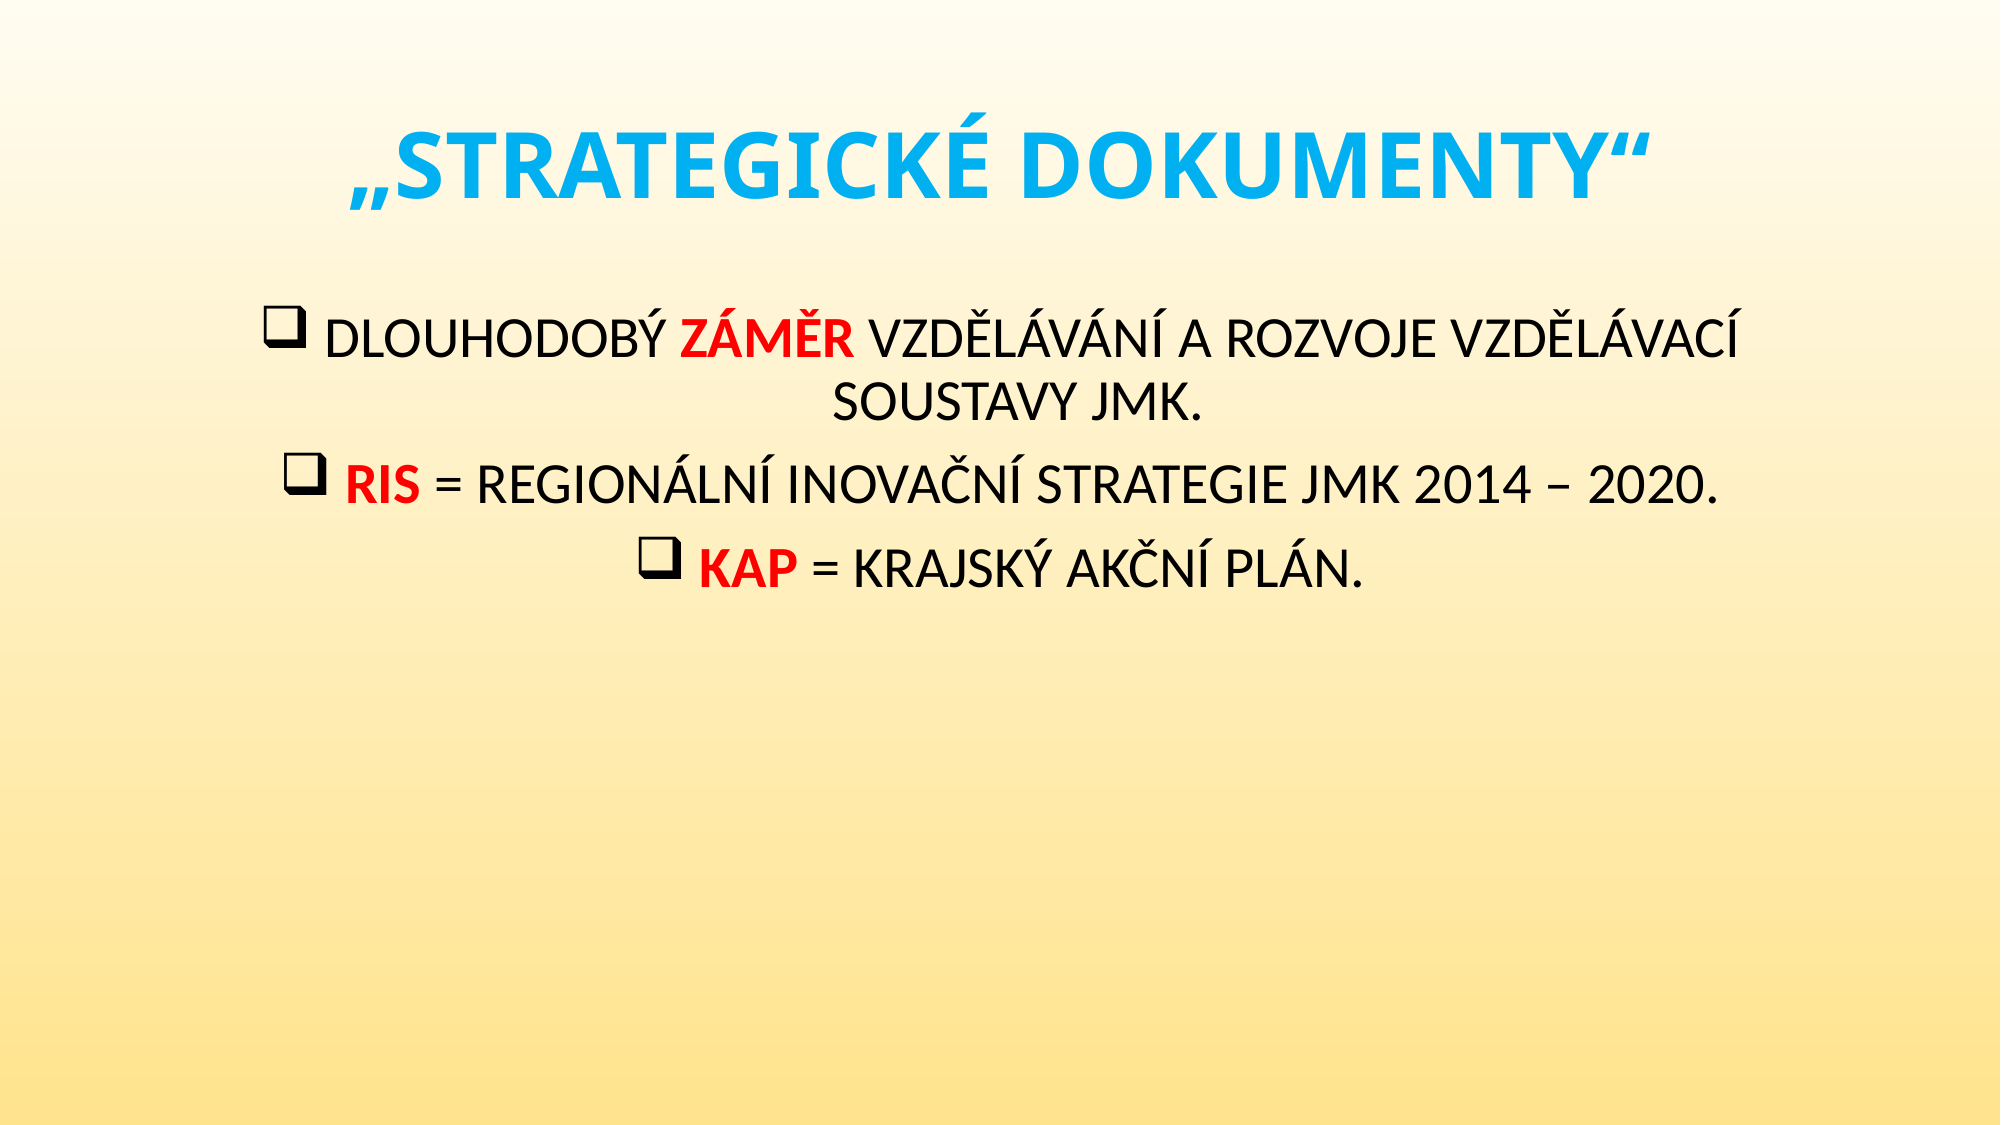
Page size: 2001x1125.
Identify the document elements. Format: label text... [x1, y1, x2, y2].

title „STRATEGICKÉ DOKUMENTY“ [137, 59, 1863, 278]
list DLOUHODOBÝ ZÁMĚR VZDĚLÁVÁNÍ A ROZVOJE VZDĚLÁVACÍ SOUSTAVY JMK. RIS = REGIONÁLNÍ INOVAČNÍ STRATEGIE JMK 2014 – 2020. KAP = KRAJSKÝ AKČNÍ PLÁN. [137, 299, 1863, 1014]
